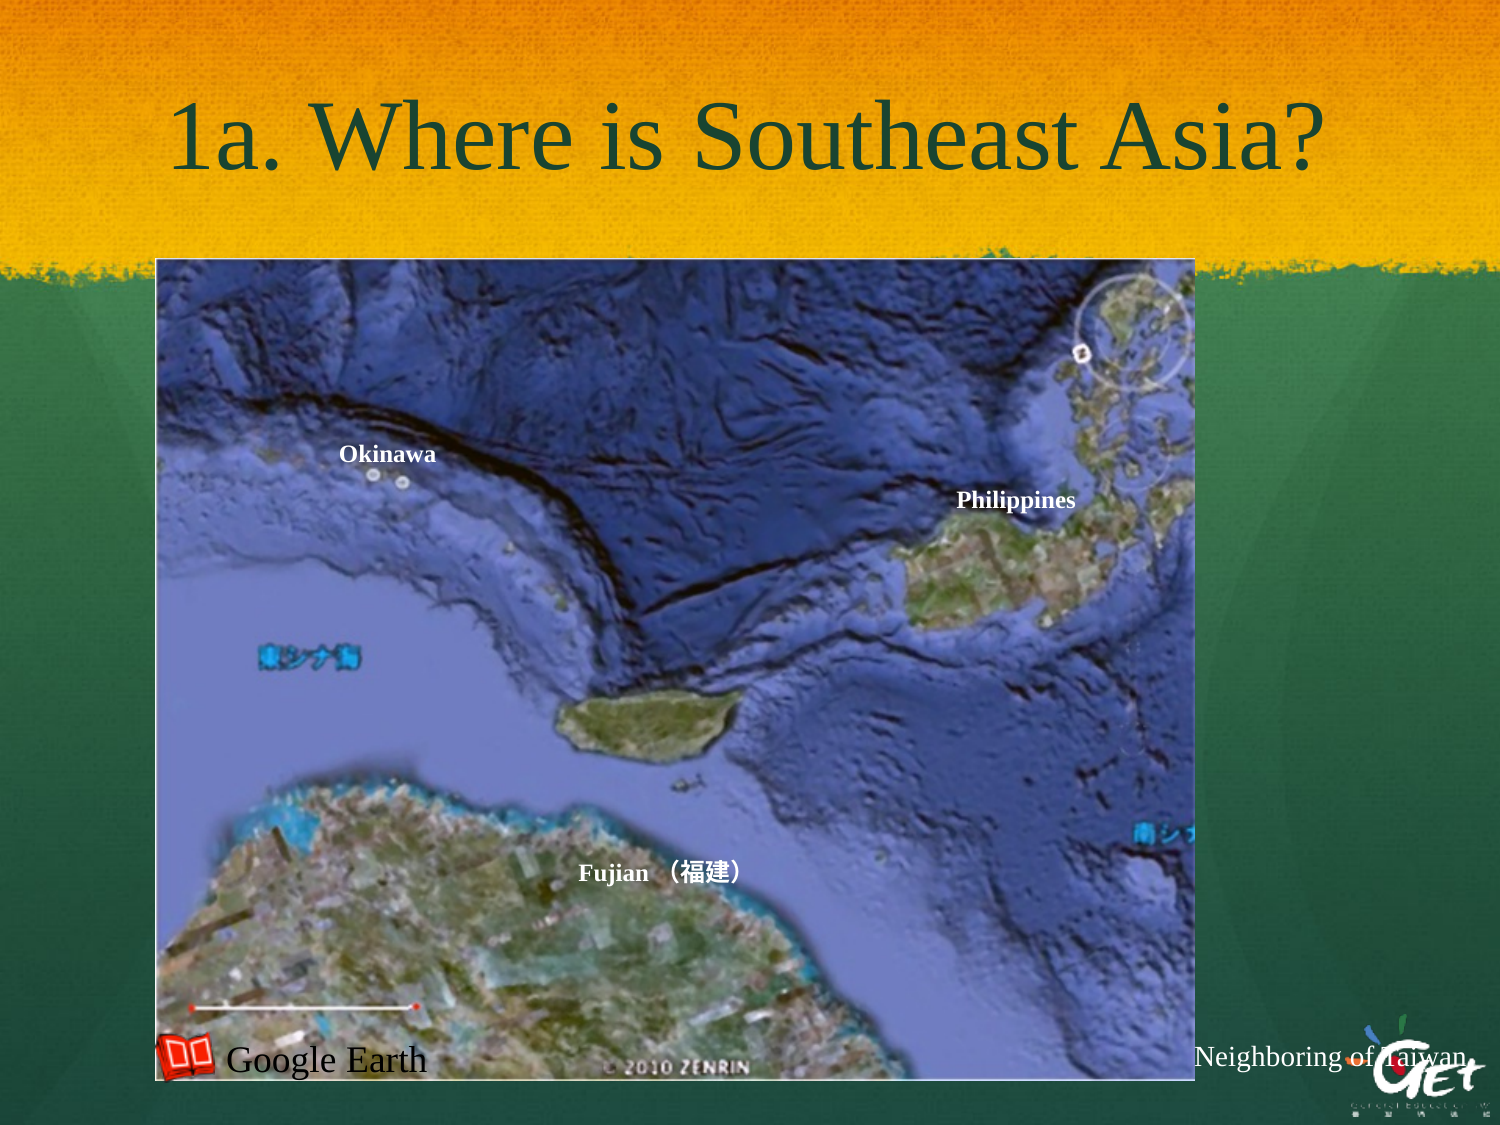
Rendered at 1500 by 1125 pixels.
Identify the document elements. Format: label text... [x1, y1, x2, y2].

title 1a. Where is Southeast Asia? [122, 13, 1372, 246]
picture [0, 0, 1500, 1125]
text_box Neighboring of Taiwan [1257, 1030, 1483, 1080]
